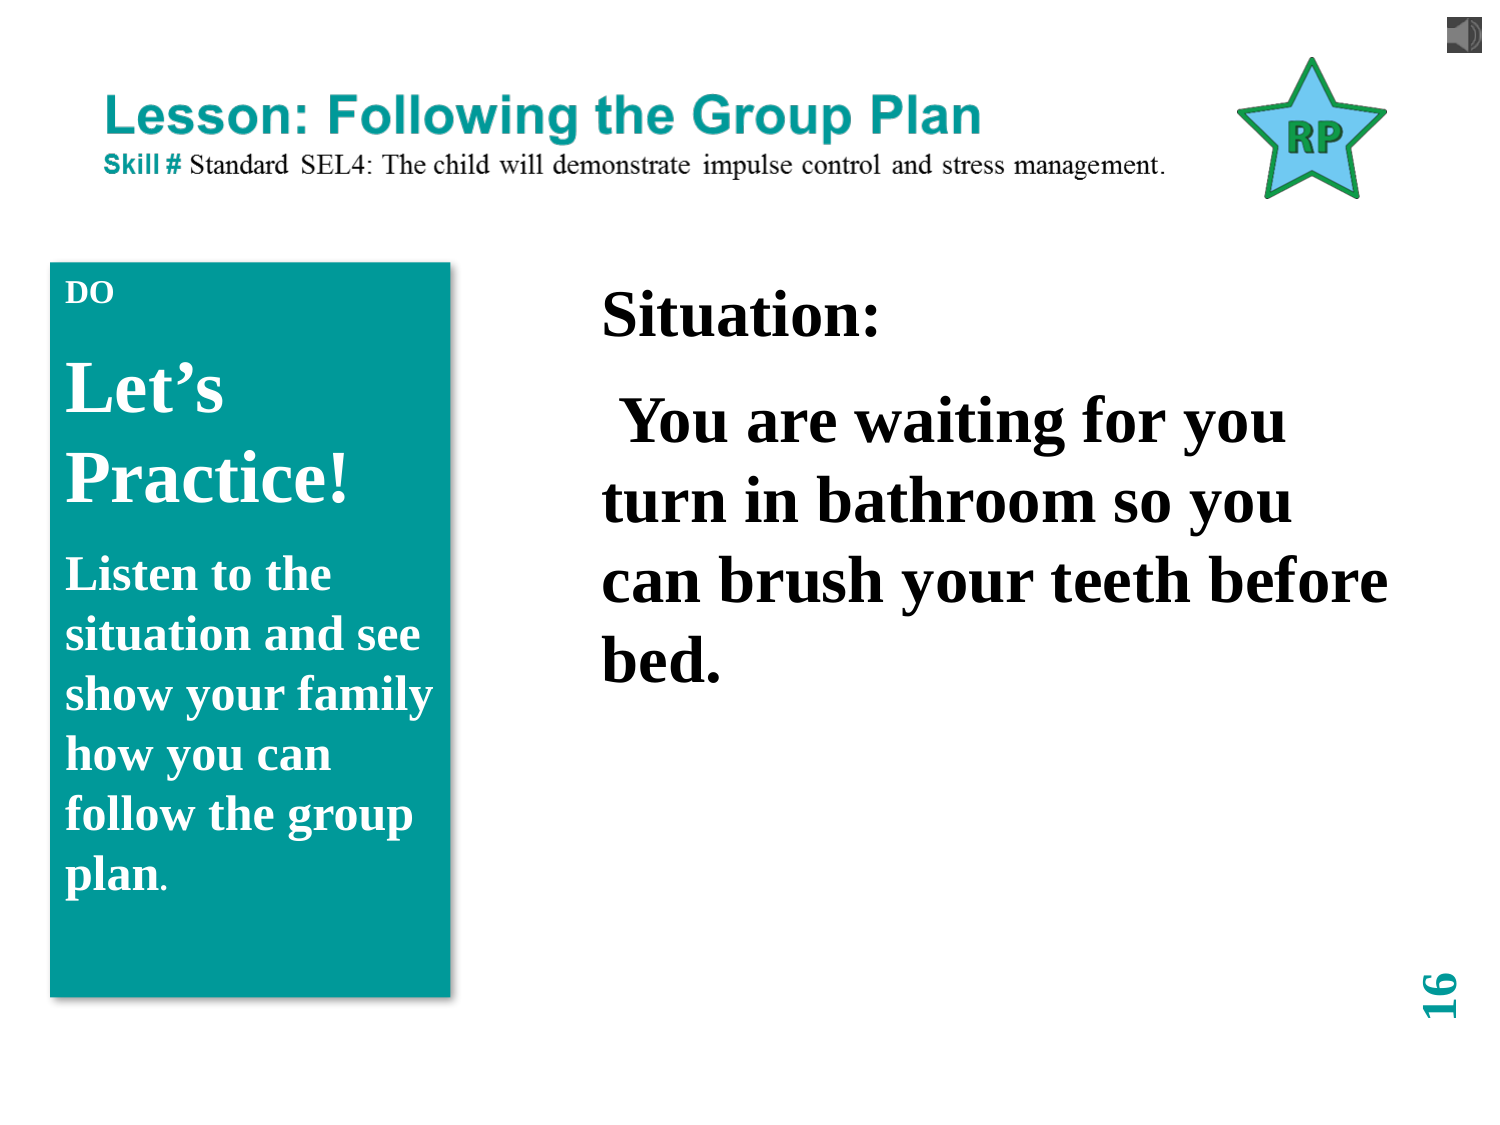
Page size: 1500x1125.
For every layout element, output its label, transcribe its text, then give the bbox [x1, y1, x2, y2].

picture [1236, 57, 1387, 200]
picture [69, 63, 1184, 200]
slide_number 16 [1400, 889, 1473, 1106]
list Situation: You are waiting for you turn in bathroom so you can brush your teeth before bed. [586, 262, 1425, 998]
list DO Let’s Practice! Listen to the situation and see show your family how you can follow the group plan. [50, 262, 451, 998]
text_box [1445, 16, 1484, 55]
